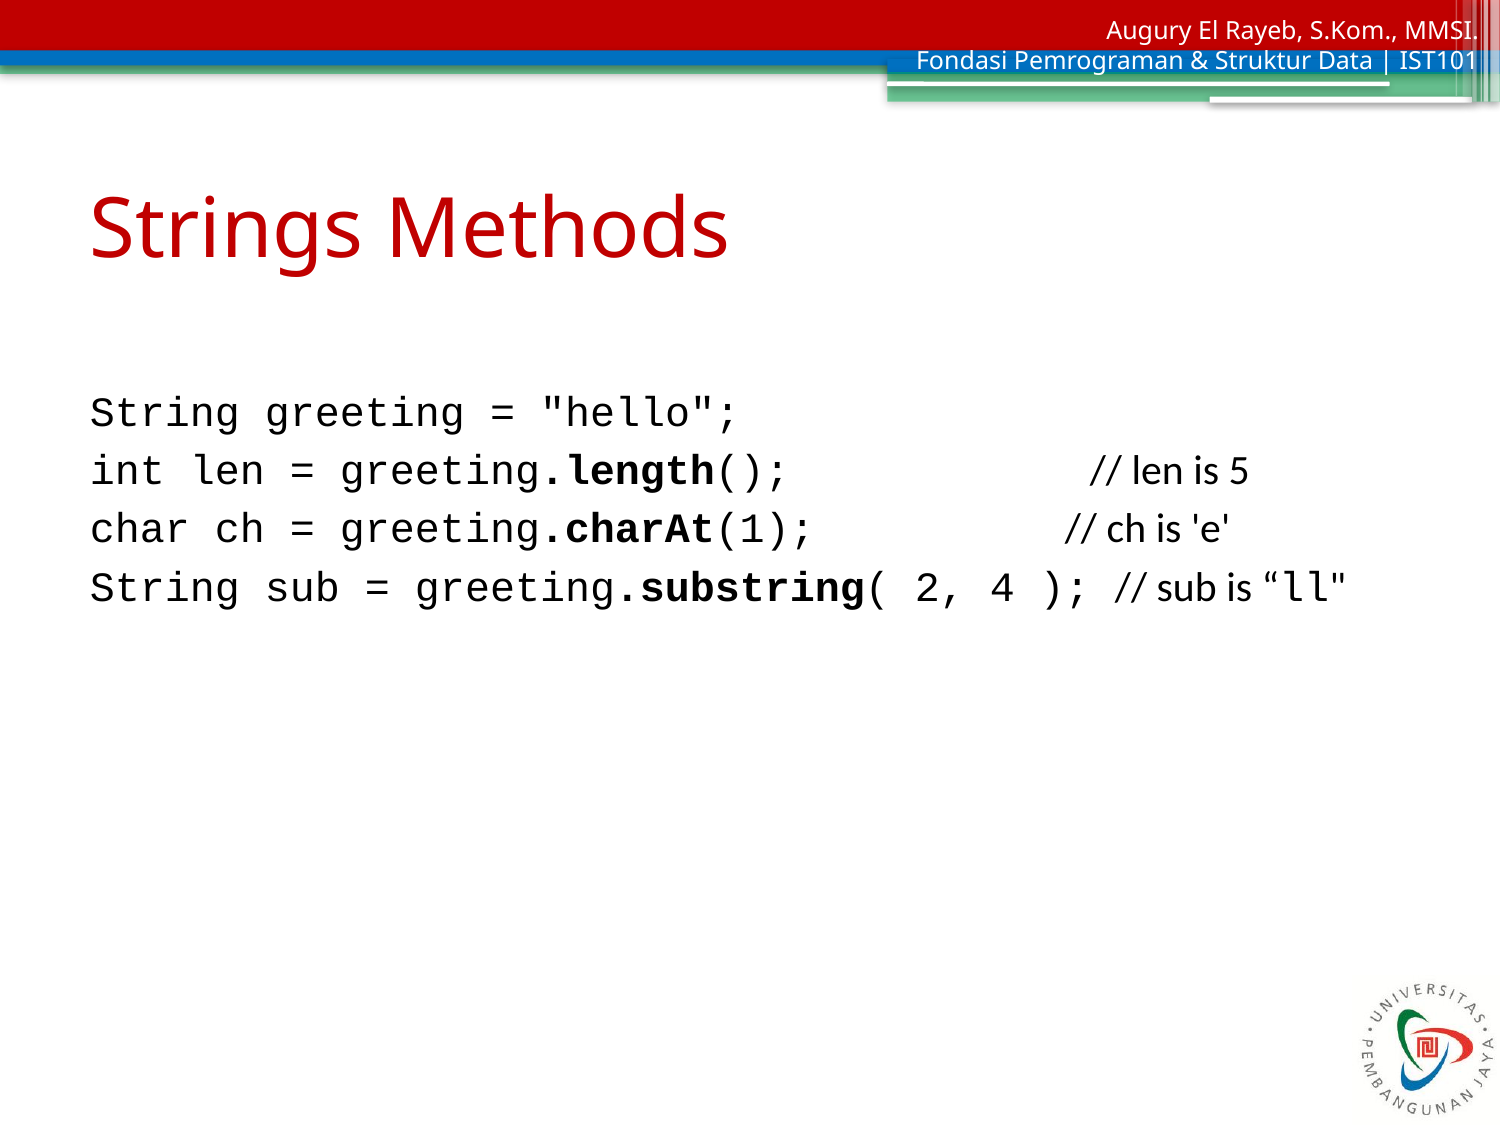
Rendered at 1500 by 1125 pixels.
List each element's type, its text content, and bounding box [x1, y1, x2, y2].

list String greeting = "hello"; int len = greeting.length(); // len is 5 char ch = greeting.charAt(1); // ch is 'e' String sub = greeting.substring( 2, 4 ); // sub is “ll" [75, 318, 1425, 1029]
title Strings Methods [75, 137, 1425, 313]
picture [1352, 975, 1500, 1125]
